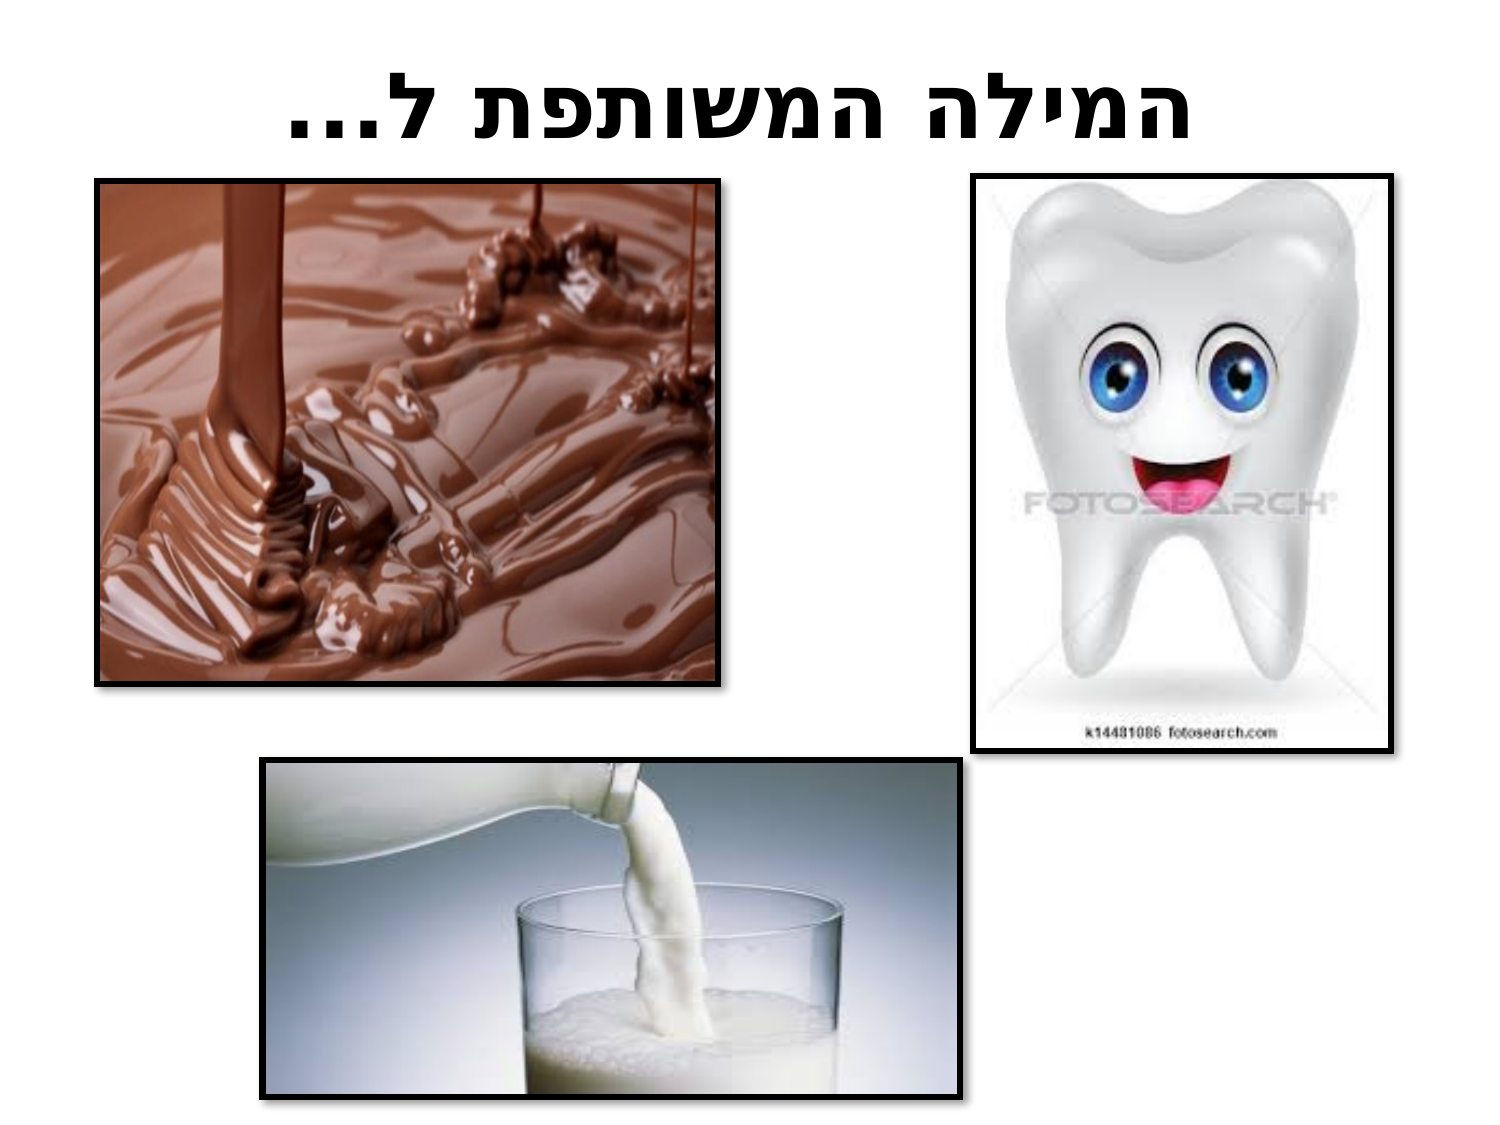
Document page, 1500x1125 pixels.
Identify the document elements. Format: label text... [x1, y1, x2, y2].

picture [265, 763, 957, 1095]
picture [100, 184, 716, 681]
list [975, 178, 1389, 749]
title המילה המשותפת ל... [64, 19, 1415, 185]
